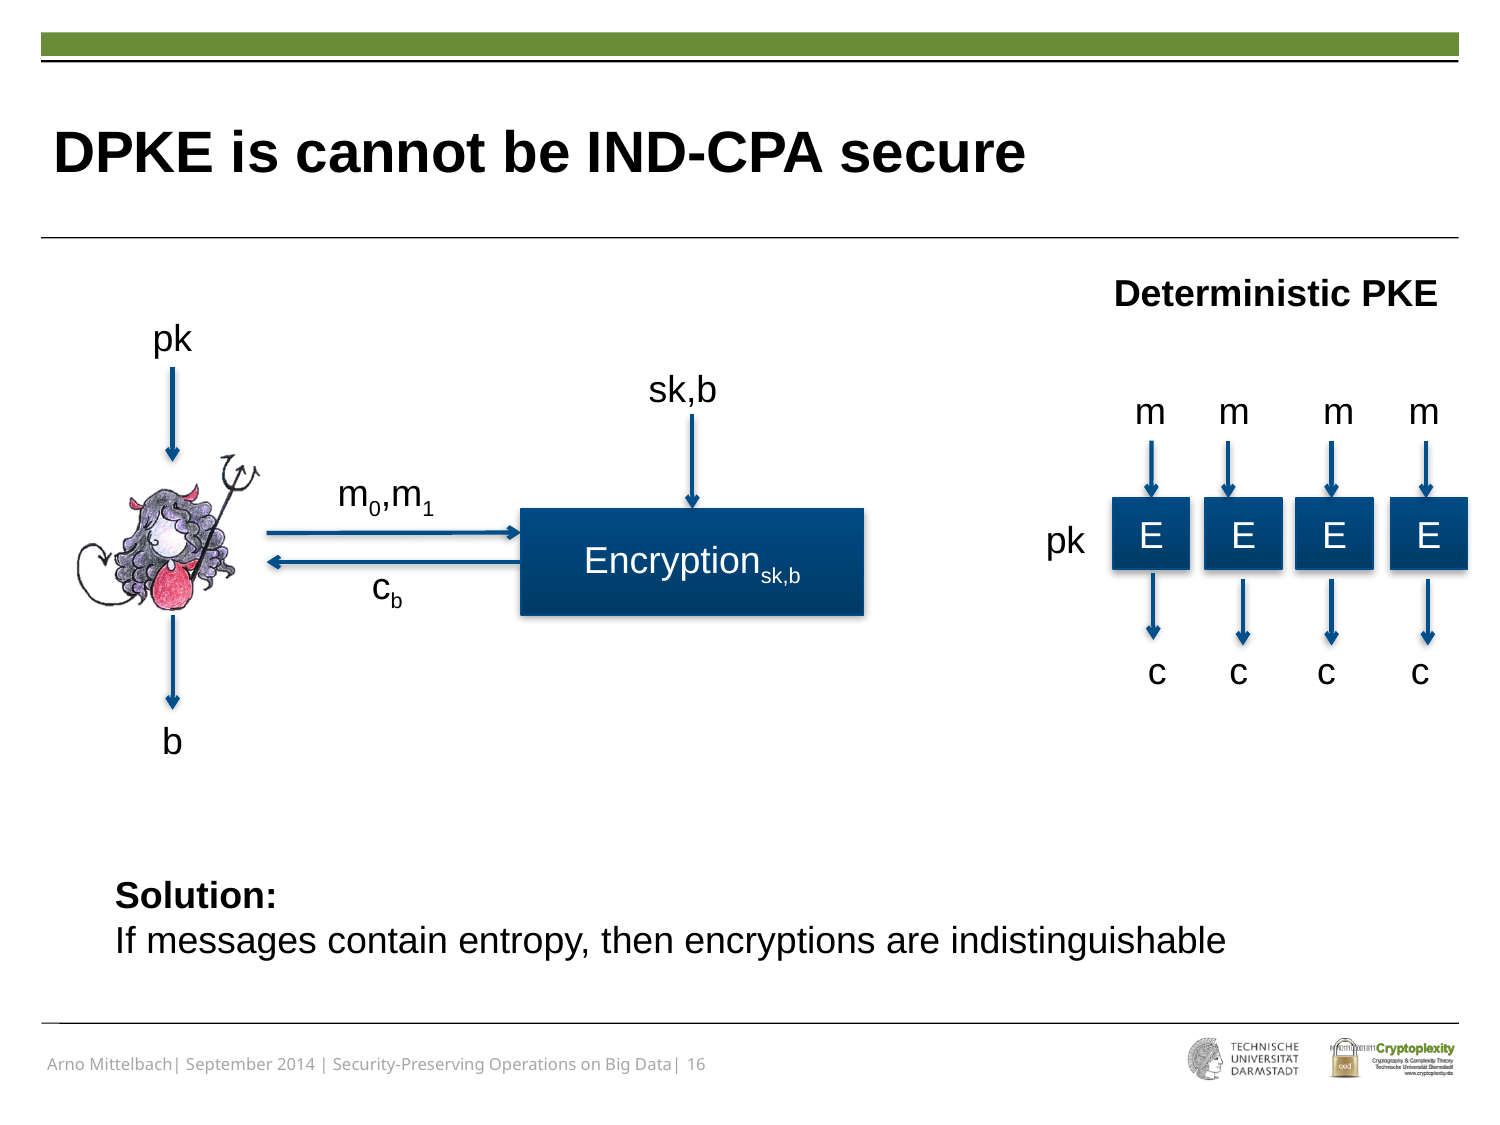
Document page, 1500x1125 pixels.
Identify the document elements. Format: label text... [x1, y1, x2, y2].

picture [1175, 1030, 1462, 1087]
text_box Solution: If messages contain entropy, then encryptions are indistinguishable [100, 863, 1242, 969]
title DPKE is cannot be IND-CPA secure [53, 80, 1147, 218]
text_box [1030, 261, 1468, 701]
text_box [71, 306, 864, 771]
